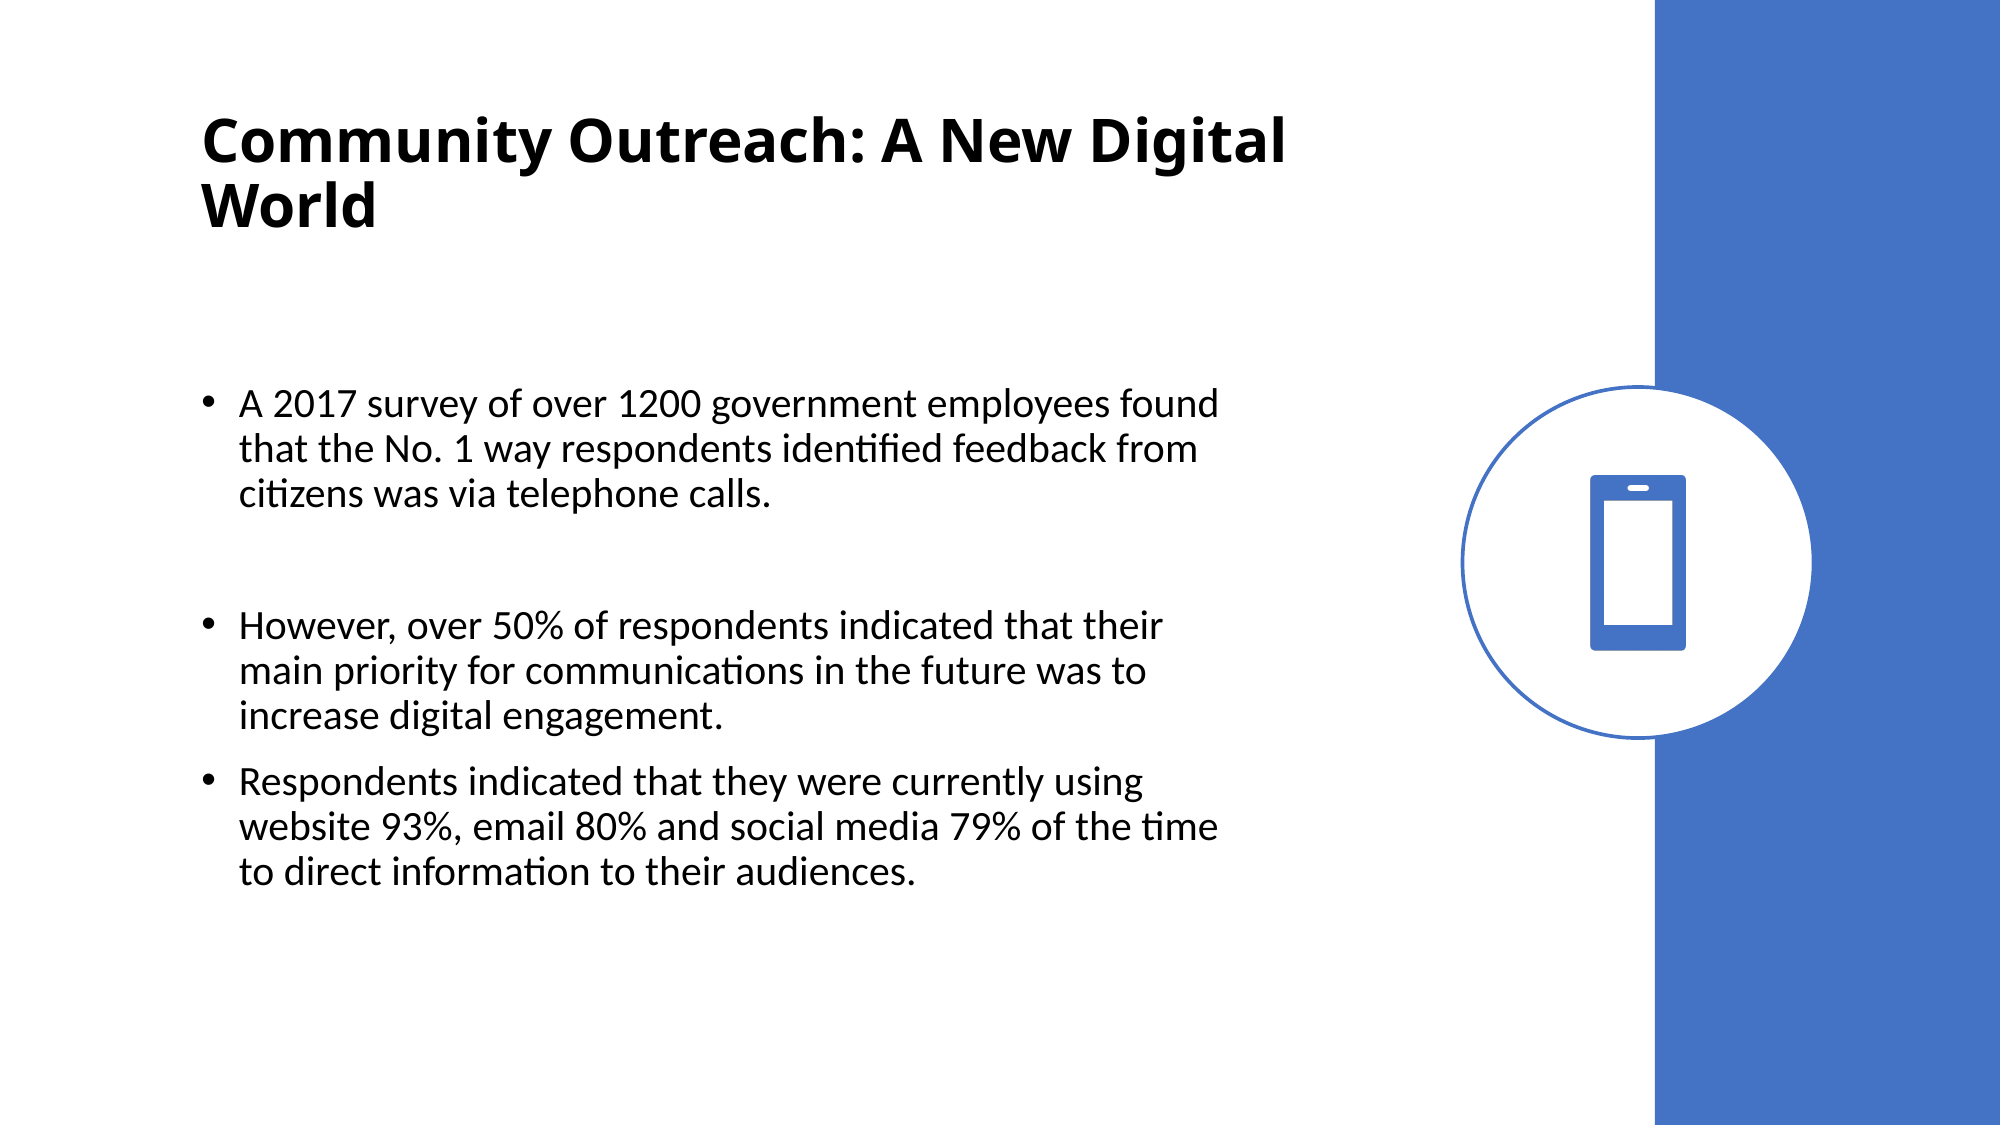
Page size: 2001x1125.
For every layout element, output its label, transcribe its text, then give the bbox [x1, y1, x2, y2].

picture [1544, 468, 1732, 657]
title Community Outreach: A New Digital World [186, 102, 1413, 321]
text_box [1461, 385, 1815, 740]
list A 2017 survey of over 1200 government employees found that the No. 1 way respondents identified feedback from citizens was via telephone calls. However, over 50% of respondents indicated that their main priority for communications in the future was to increase digital engagement. Respondents indicated that they were currently using website 93%, email 80% and social media 79% of the time to direct information to their audiences. [186, 373, 1248, 940]
text_box [1654, 0, 2000, 1125]
